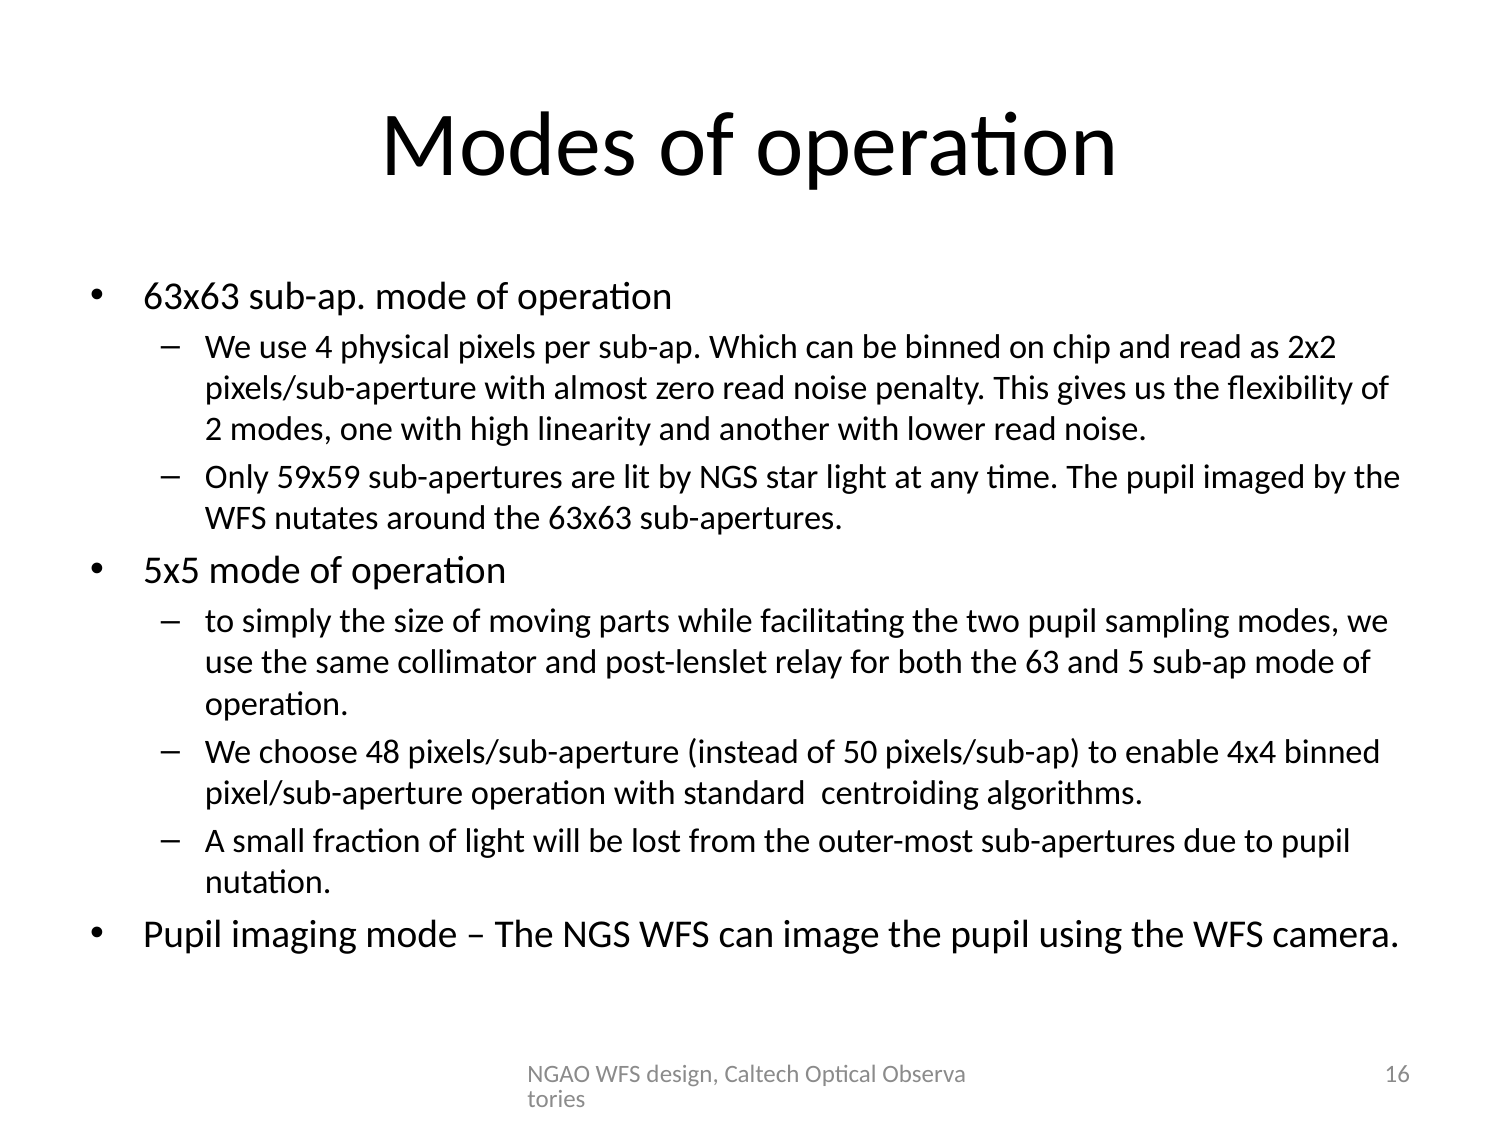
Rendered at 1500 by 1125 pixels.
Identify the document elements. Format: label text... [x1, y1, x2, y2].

list 63x63 sub-ap. mode of operation We use 4 physical pixels per sub-ap. Which can be binned on chip and read as 2x2 pixels/sub-aperture with almost zero read noise penalty. This gives us the flexibility of 2 modes, one with high linearity and another with lower read noise. Only 59x59 sub-apertures are lit by NGS star light at any time. The pupil imaged by the WFS nutates around the 63x63 sub-apertures. 5x5 mode of operation to simply the size of moving parts while facilitating the two pupil sampling modes, we use the same collimator and post-lenslet relay for both the 63 and 5 sub-ap mode of operation. We choose 48 pixels/sub-aperture (instead of 50 pixels/sub-ap) to enable 4x4 binned pixel/sub-aperture operation with standard centroiding algorithms. A small fraction of light will be lost from the outer-most sub-apertures due to pupil nutation. Pupil imaging mode – The NGS WFS can image the pupil using the WFS camera. [75, 262, 1425, 1005]
title Modes of operation [75, 45, 1425, 233]
slide_number 16 [1074, 1042, 1425, 1103]
footer NGAO WFS design, Caltech Optical Observatories [512, 1042, 988, 1103]
